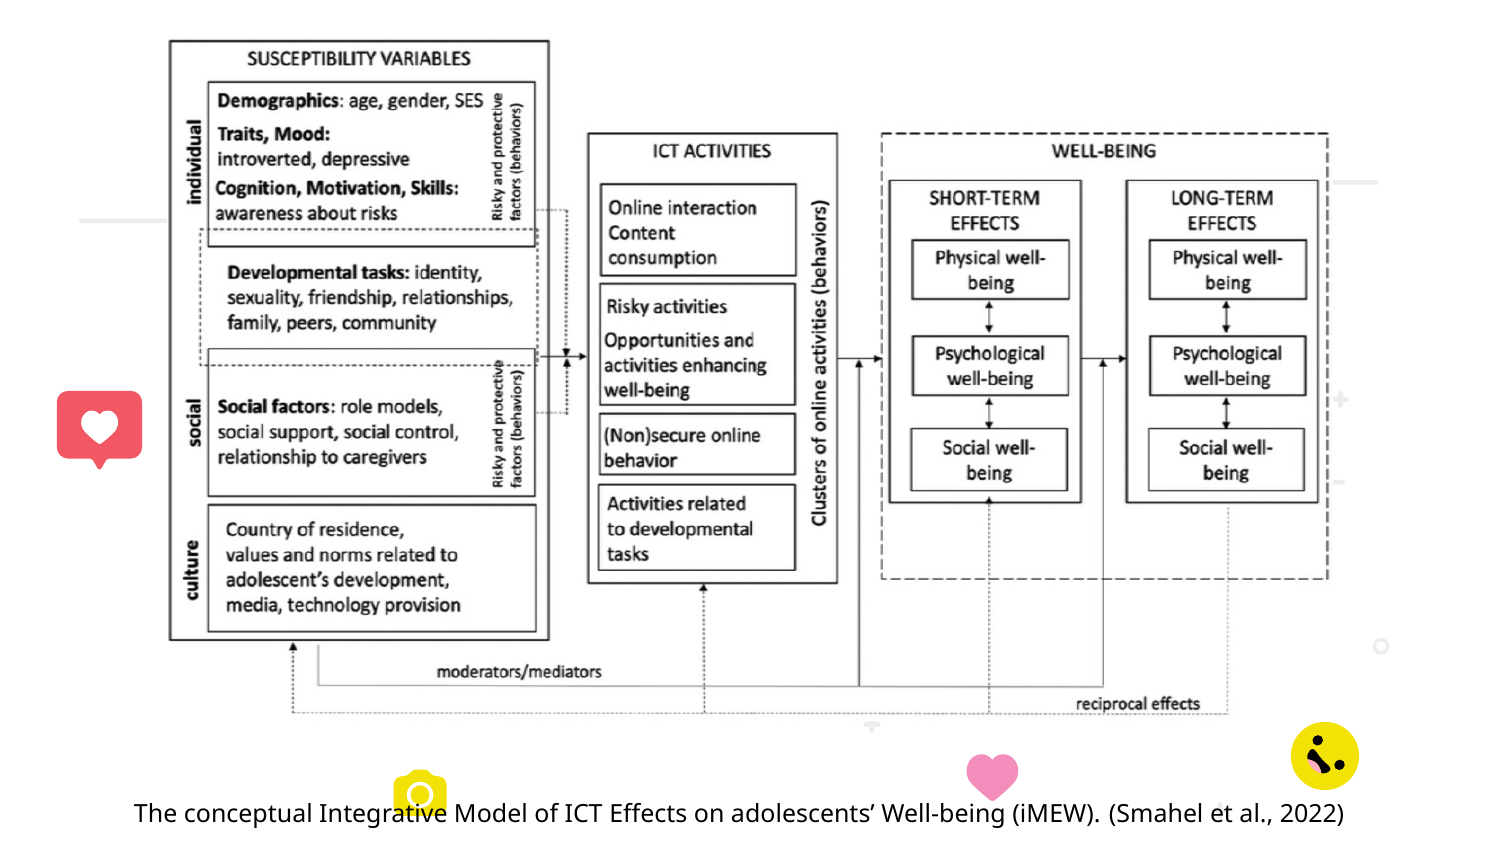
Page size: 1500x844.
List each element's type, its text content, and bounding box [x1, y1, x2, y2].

text_box The conceptual Integrative Model of ICT Effects on adolescents’ Well-being (iMEW). (Smahel et al., 2022) [1101, 790, 1500, 836]
picture [404, 0, 1096, 844]
text_box The conceptual Integrative Model of ICT Effects on adolescents’ Well-being (iMEW). (Smahel et al., 2022) [119, 790, 399, 836]
